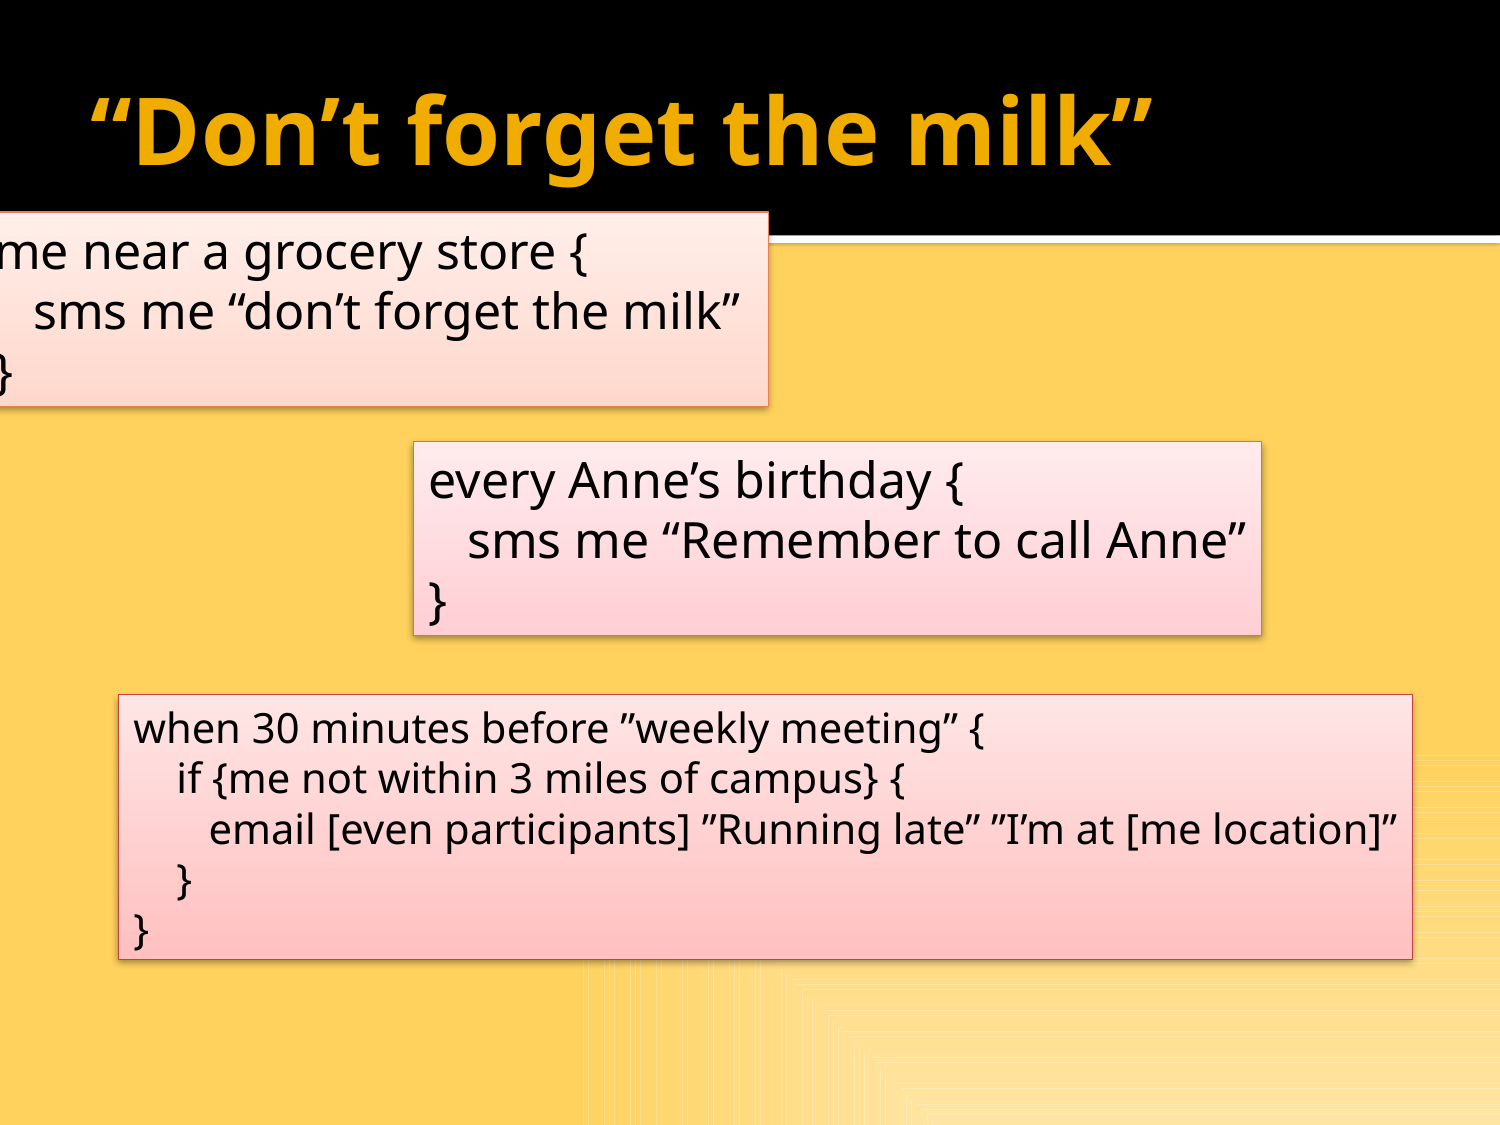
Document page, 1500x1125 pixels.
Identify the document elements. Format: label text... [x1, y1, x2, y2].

text_box when 30 minutes before ”weekly meeting” { if {me not within 3 miles of campus} { email [even participants] ”Running late” ”I’m at [me location]” } } [118, 694, 1413, 960]
text_box every Anne’s birthday { sms me “Remember to call Anne” } [413, 441, 1262, 636]
title “Don’t forget the milk” [75, 25, 1425, 231]
text_box me near a grocery store { sms me “don’t forget the milk” } [0, 211, 769, 407]
